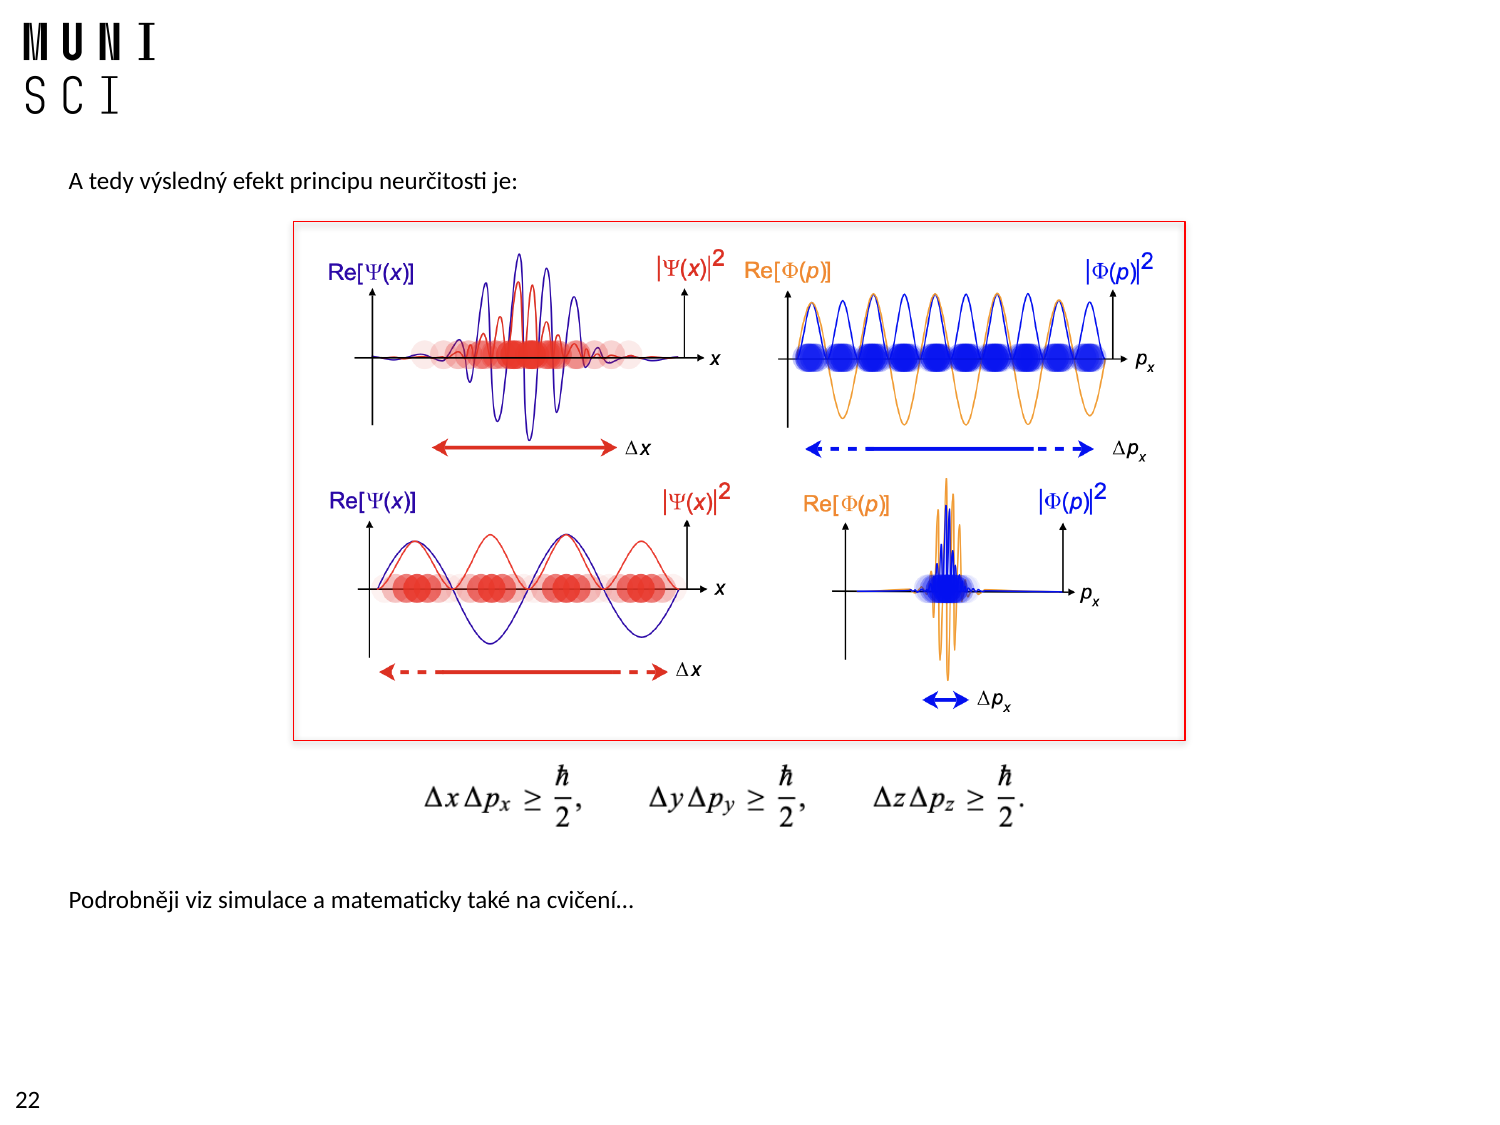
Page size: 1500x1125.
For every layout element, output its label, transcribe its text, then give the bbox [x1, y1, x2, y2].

text_box [293, 221, 1186, 741]
picture [419, 761, 1026, 833]
text_box A tedy výsledný efekt principu neurčitosti je: Podrobněji viz simulace a matematicky také na cvičení… [54, 157, 1446, 951]
text_box 22 [0, 1076, 56, 1122]
picture [328, 246, 1172, 716]
picture [0, 0, 178, 137]
